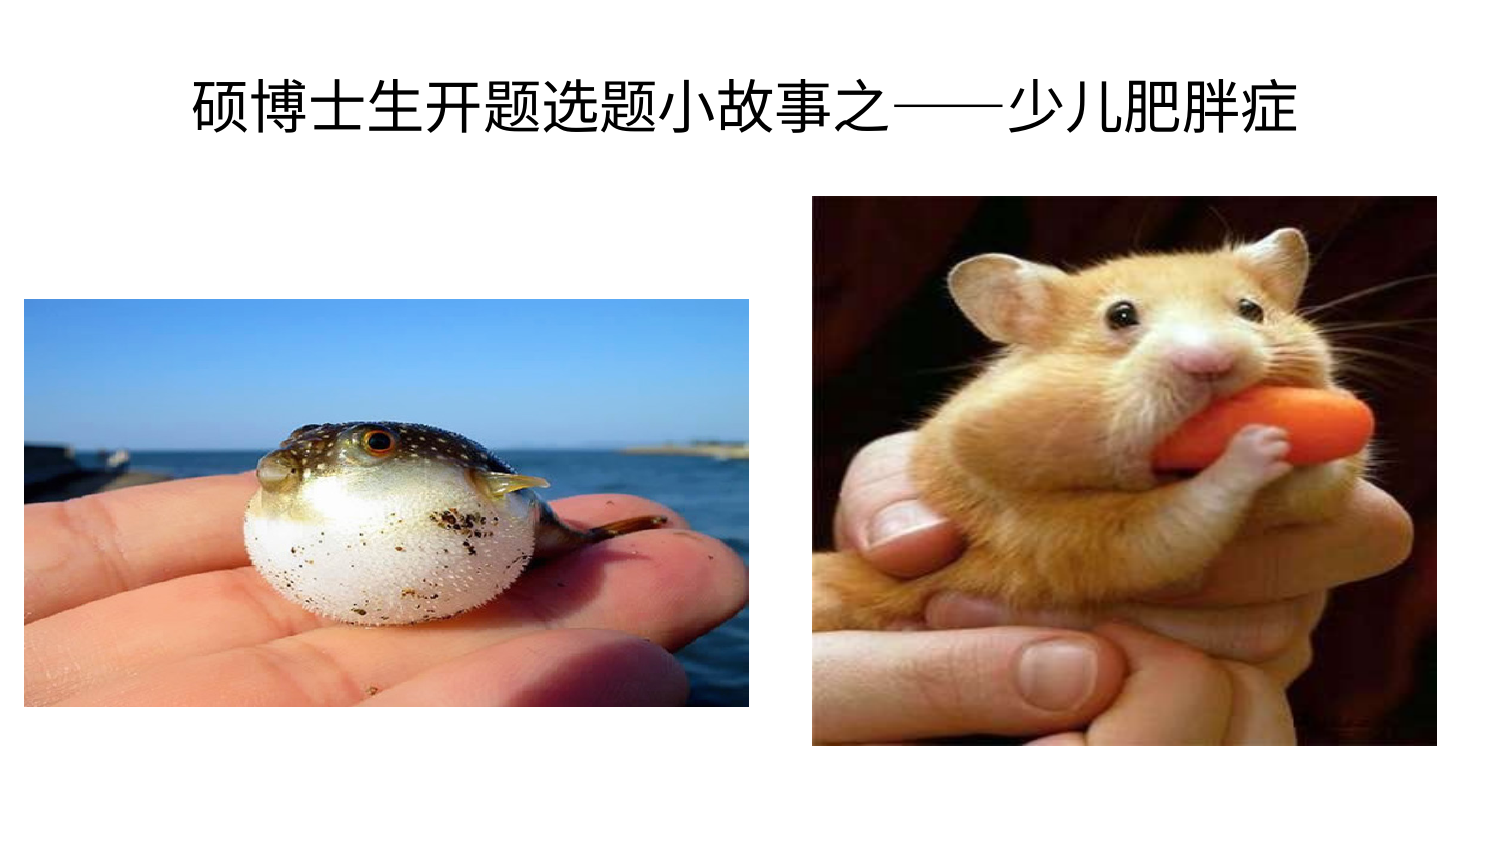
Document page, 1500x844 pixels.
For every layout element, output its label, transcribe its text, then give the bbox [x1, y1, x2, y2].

title 硕博士生开题选题小故事之——少儿肥胖症 [102, 62, 1388, 166]
picture [24, 299, 749, 708]
picture [812, 196, 1437, 746]
